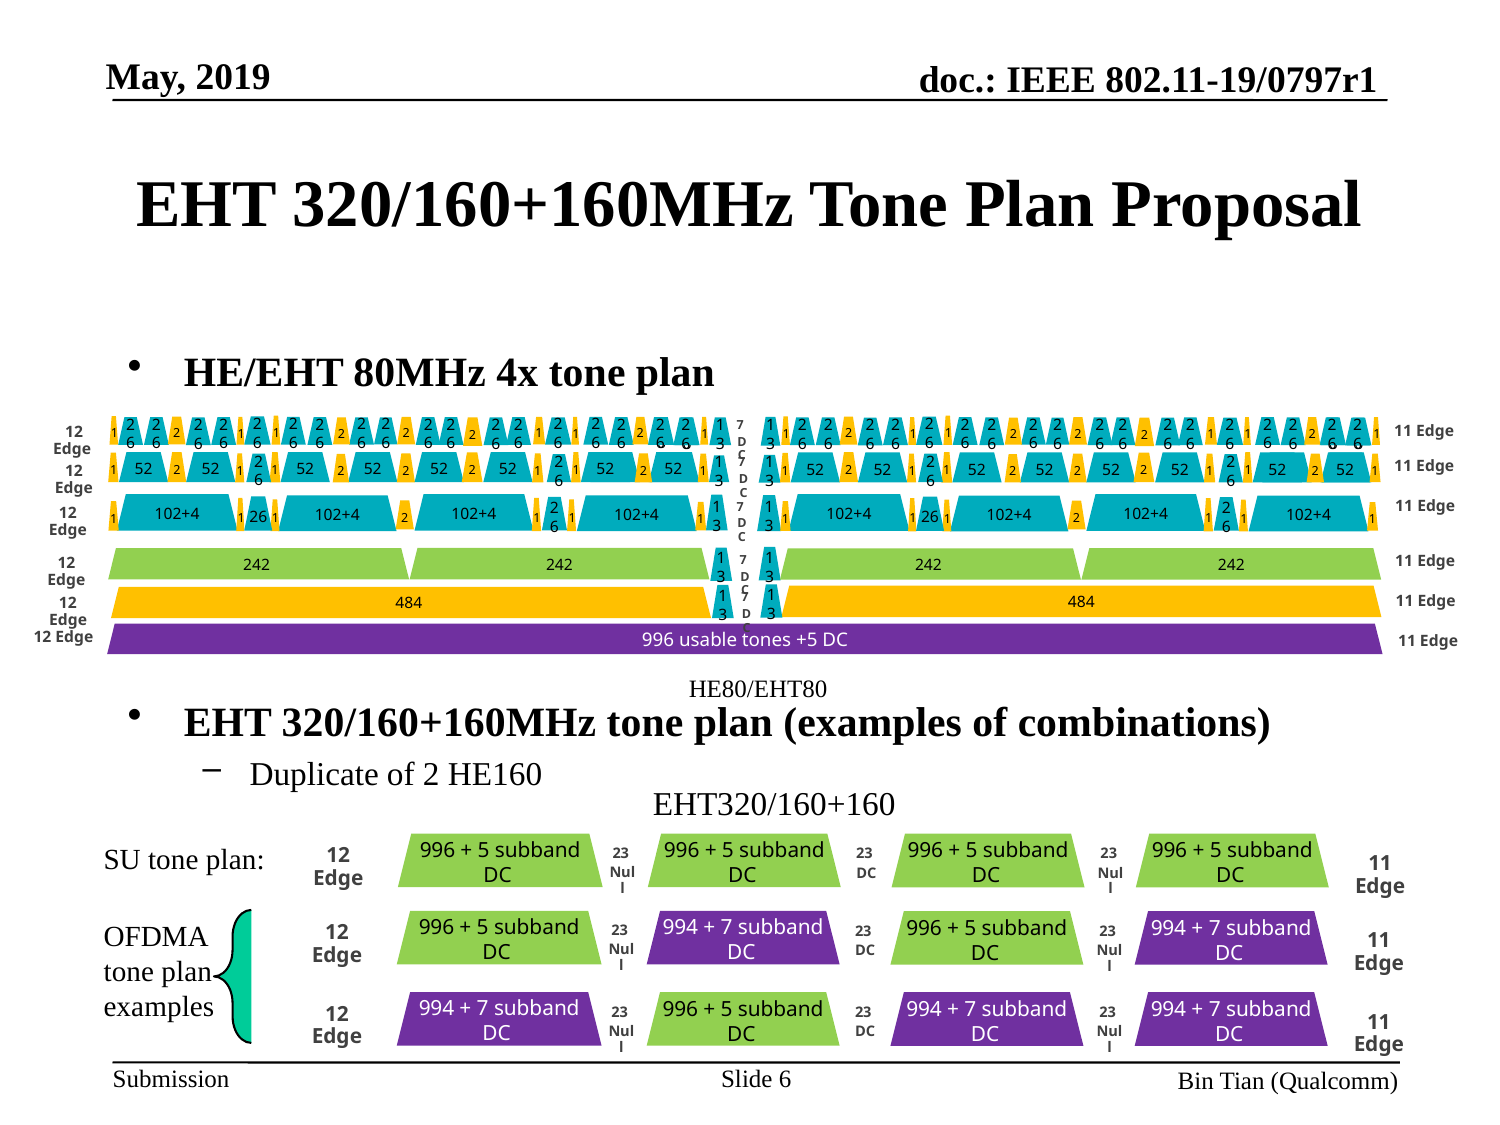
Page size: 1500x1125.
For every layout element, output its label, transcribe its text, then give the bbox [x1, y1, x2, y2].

slide_number Slide 6 [712, 1061, 800, 1093]
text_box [13, 411, 1479, 717]
title EHT 320/160+160MHz Tone Plan Proposal [112, 112, 1388, 288]
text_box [88, 774, 1431, 1049]
list HE/EHT 80MHz 4x tone plan EHT 320/160+160MHz tone plan (examples of combinations) Duplicate of 2 HE160 [112, 337, 1388, 409]
list HE/EHT 80MHz 4x tone plan EHT 320/160+160MHz tone plan (examples of combinations) Duplicate of 2 HE160 [112, 725, 1388, 773]
